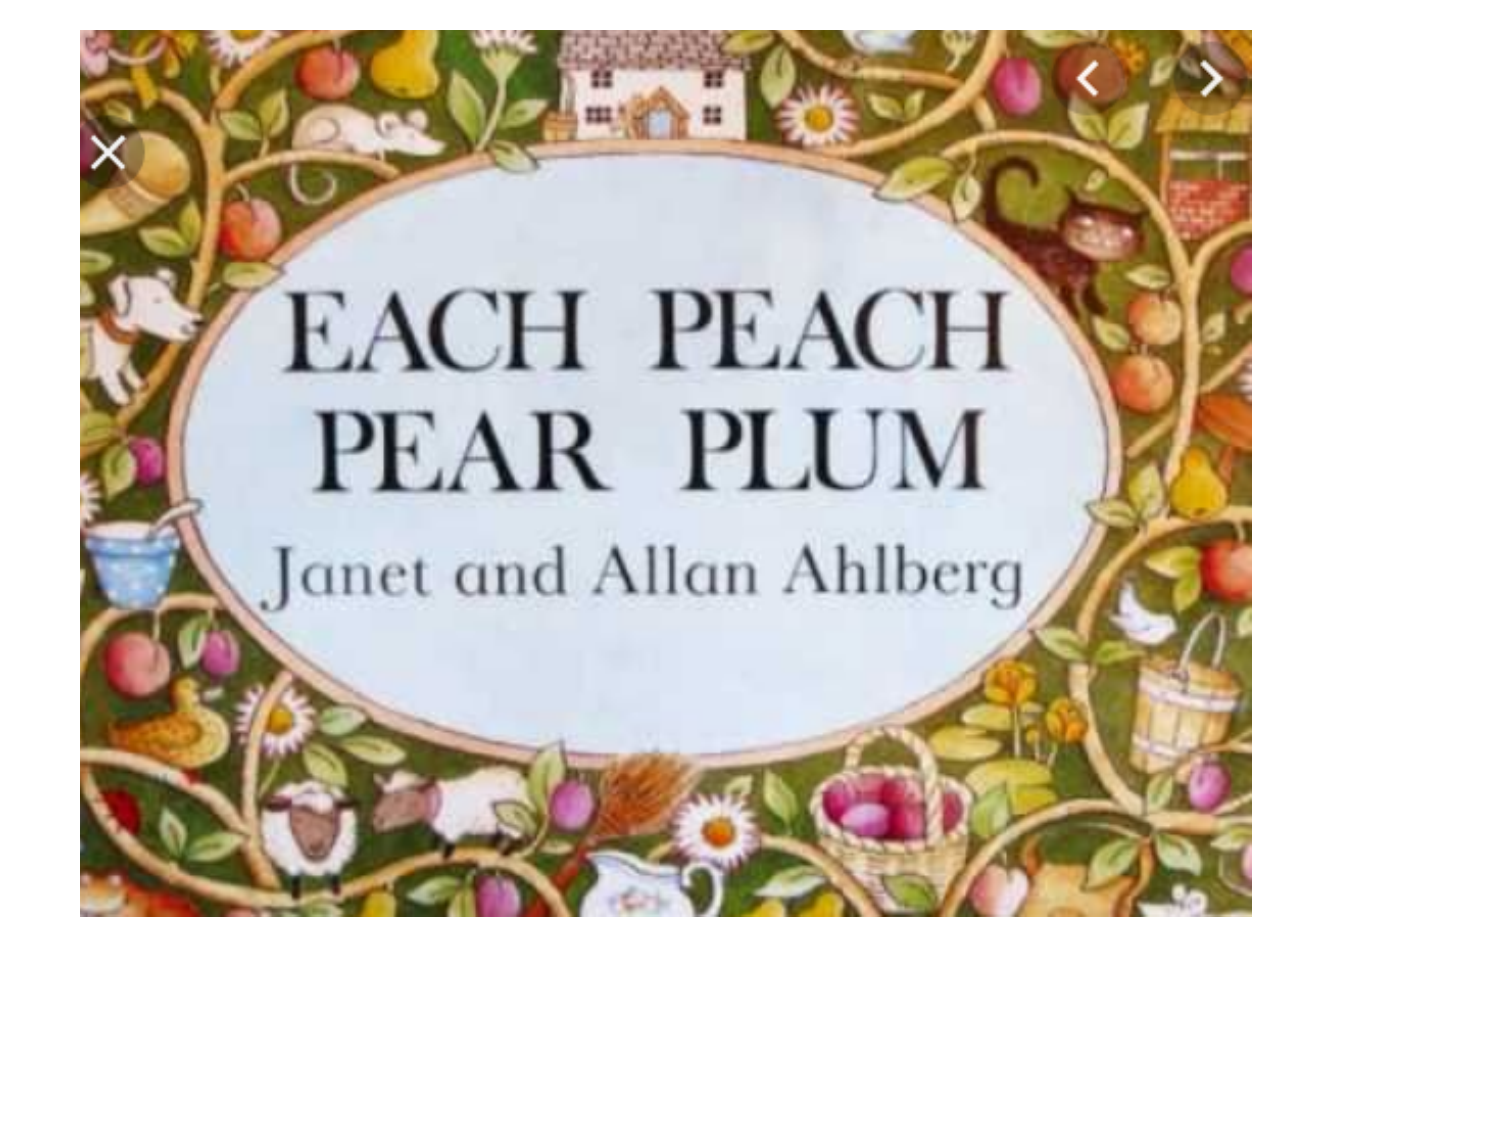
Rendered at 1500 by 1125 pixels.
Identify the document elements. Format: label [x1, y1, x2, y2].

picture [79, 30, 1252, 918]
